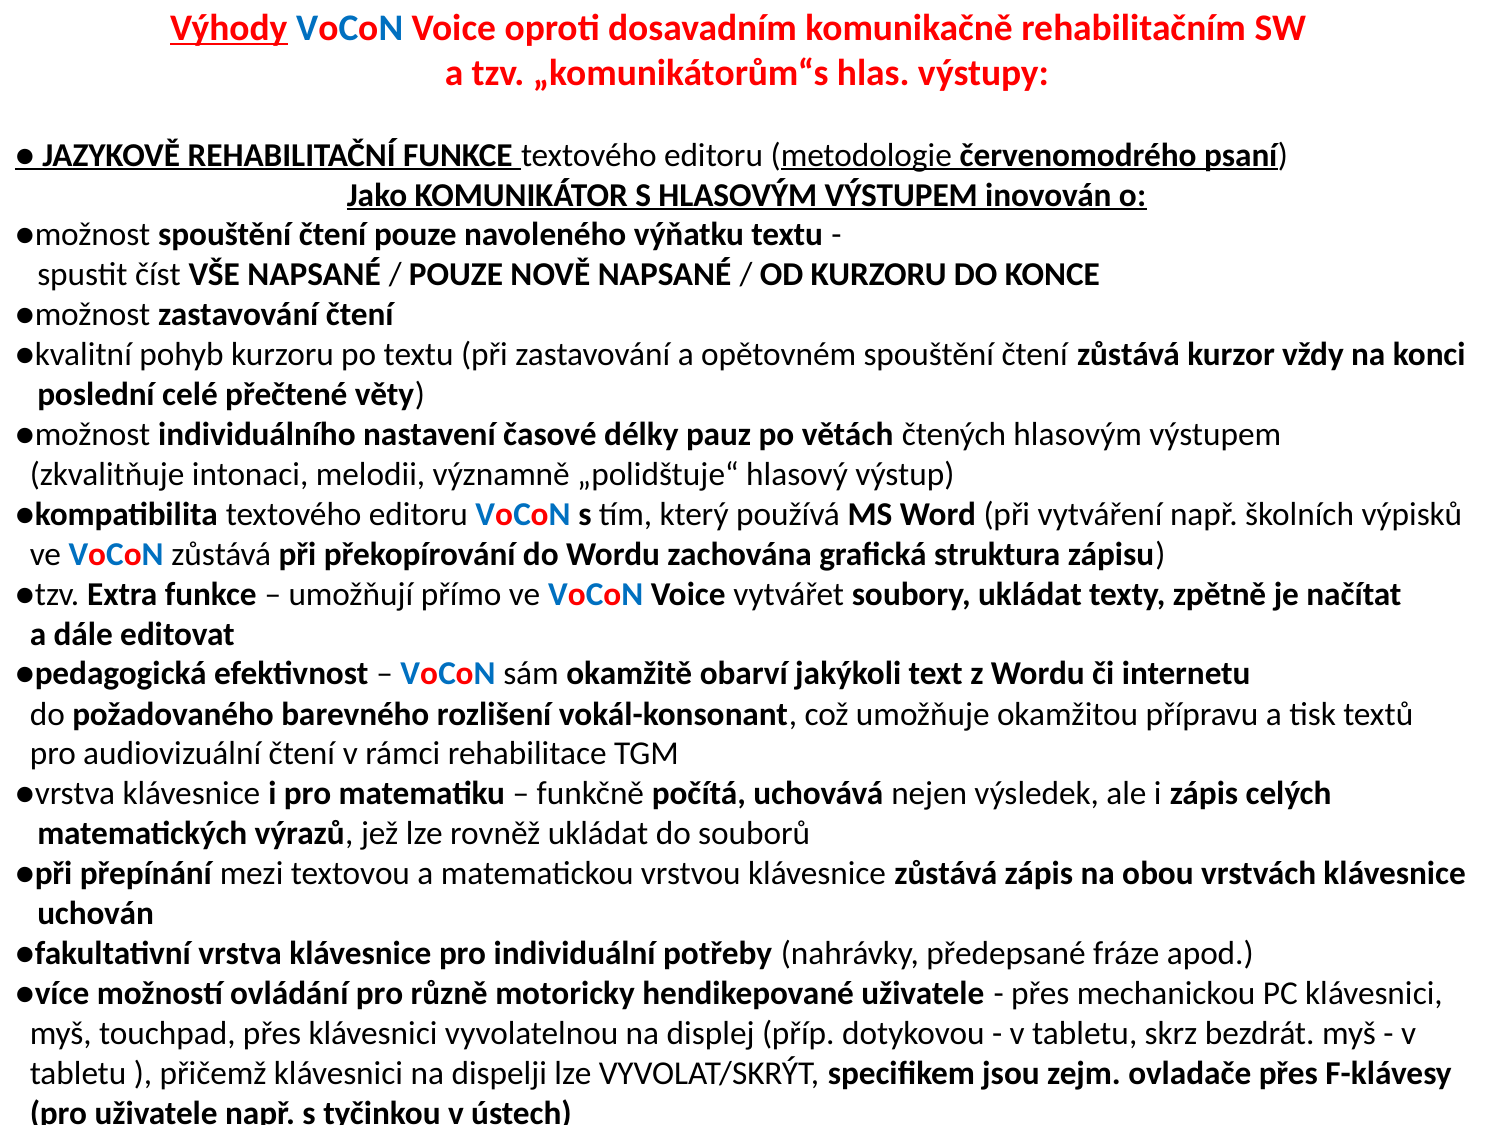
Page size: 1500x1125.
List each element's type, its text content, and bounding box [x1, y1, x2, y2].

text_box Výhody VoCoN Voice oproti dosavadním komunikačně rehabilitačním SW a tzv. „komunikátorům“s hlas. výstupy: ● JAZYKOVĚ REHABILITAČNÍ FUNKCE textového editoru (metodologie červenomodrého psaní) Jako KOMUNIKÁTOR S HLASOVÝM VÝSTUPEM inovován o: ●možnost spouštění čtení pouze navoleného výňatku textu - spustit číst VŠE NAPSANÉ / POUZE NOVĚ NAPSANÉ / OD KURZORU DO KONCE ●možnost zastavování čtení ●kvalitní pohyb kurzoru po textu (při zastavování a opětovném spouštění čtení zůstává kurzor vždy na konci poslední celé přečtené věty) ●možnost individuálního nastavení časové délky pauz po větách čtených hlasovým výstupem (zkvalitňuje intonaci, melodii, významně „polidštuje“ hlasový výstup) ●kompatibilita textového editoru VoCoN s tím, který používá MS Word (při vytváření např. školních výpisků ve VoCoN zůstává při překopírování do Wordu zachována grafická struktura zápisu) ●tzv. Extra funkce – umožňují přímo ve VoCoN Voice vytvářet soubory, ukládat texty, zpětně je načítat a dále editovat ●pedagogická efektivnost – VoCoN sám okamžitě obarví jakýkoli text z Wordu či internetu do požadovaného barevného rozlišení vokál-konsonant, což umožňuje okamžitou přípravu a tisk textů pro audiovizuální čtení v rámci rehabilitace TGM ●vrstva klávesnice i pro matematiku – funkčně počítá, uchovává nejen výsledek, ale i zápis celých matematických výrazů, jež lze rovněž ukládat do souborů ●při přepínání mezi textovou a matematickou vrstvou klávesnice zůstává zápis na obou vrstvách klávesnice uchován ●fakultativní vrstva klávesnice pro individuální potřeby (nahrávky, předepsané fráze apod.) ●více možností ovládání pro různě motoricky hendikepované uživatele - přes mechanickou PC klávesnici, myš, touchpad, přes klávesnici vyvolatelnou na displej (příp. dotykovou - v tabletu, skrz bezdrát. myš - v tabletu ), přičemž klávesnici na dispelji lze VYVOLAT/SKRÝT, specifikem jsou zejm. ovladače přes F-klávesy (pro uživatele např. s tyčinkou v ústech) [0, 0, 1495, 1125]
